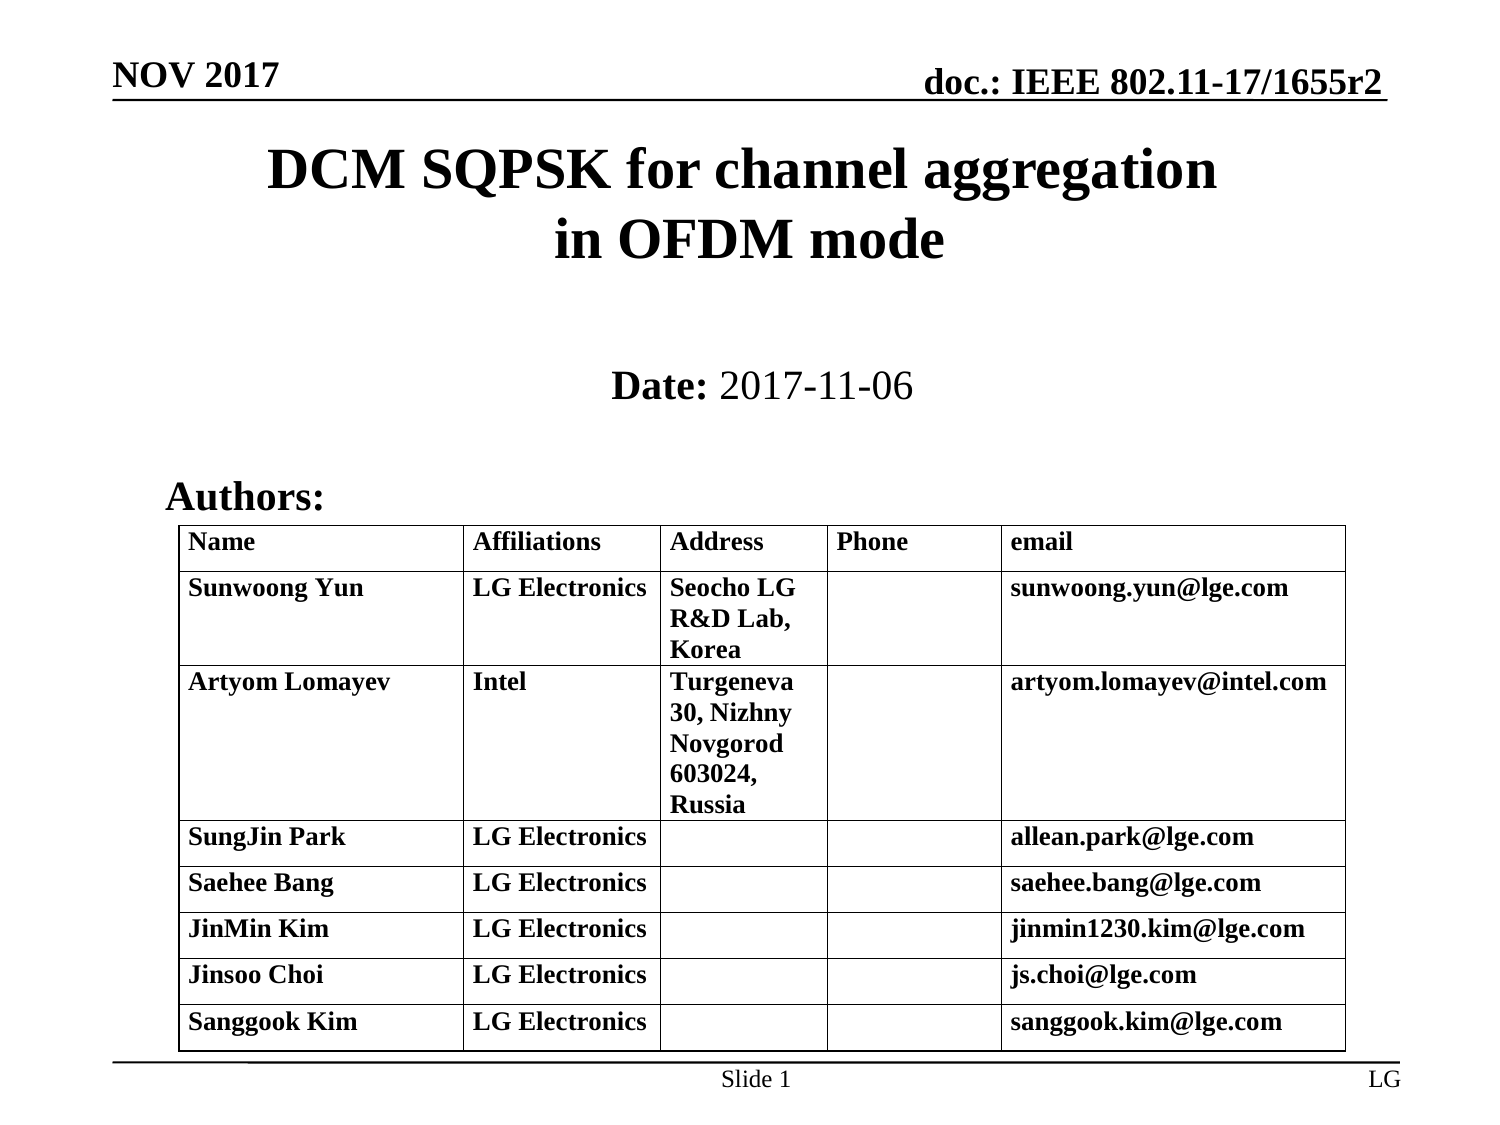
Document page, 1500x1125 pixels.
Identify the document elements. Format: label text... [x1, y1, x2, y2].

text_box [166, 524, 1353, 1091]
footer LG [1357, 1061, 1402, 1093]
title DCM SQPSK for channel aggregation in OFDM mode [112, 112, 1388, 288]
list Date: 2017-11-06 [124, 349, 1401, 413]
text_box Authors: [150, 461, 375, 503]
